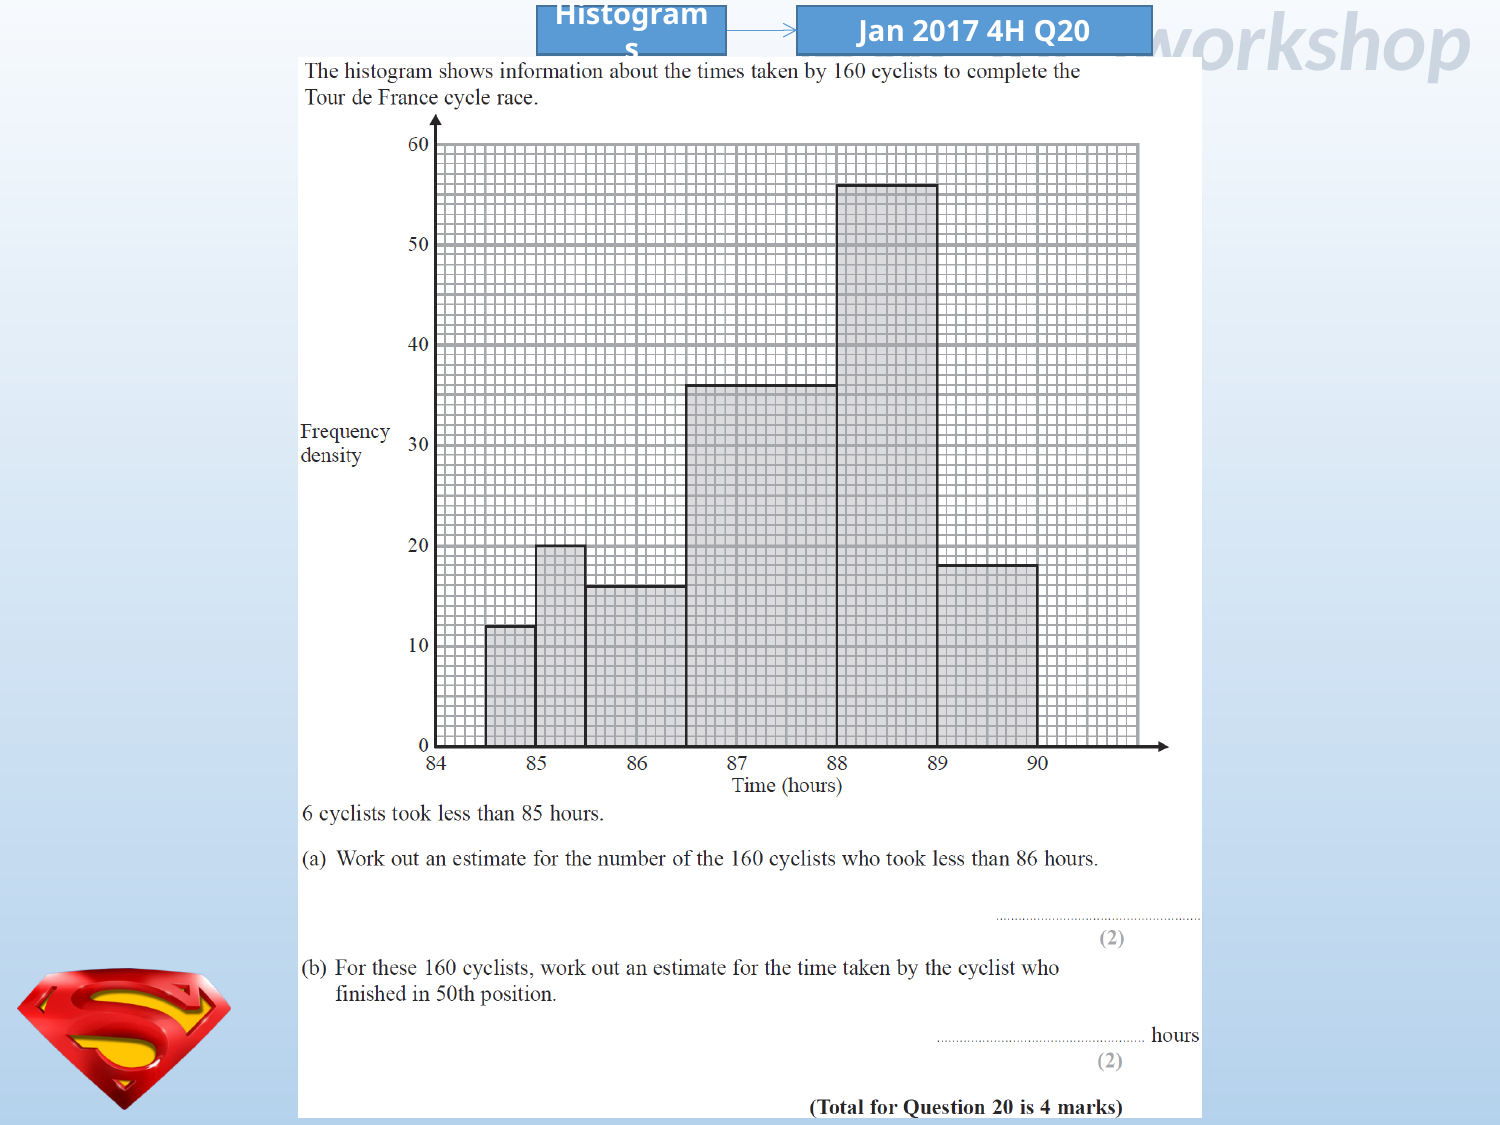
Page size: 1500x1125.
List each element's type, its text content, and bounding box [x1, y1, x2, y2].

text_box Jan 2017 4H Q20 [796, 5, 1153, 56]
text_box Histograms [536, 5, 727, 56]
picture [17, 968, 231, 1110]
picture [298, 57, 1202, 1118]
